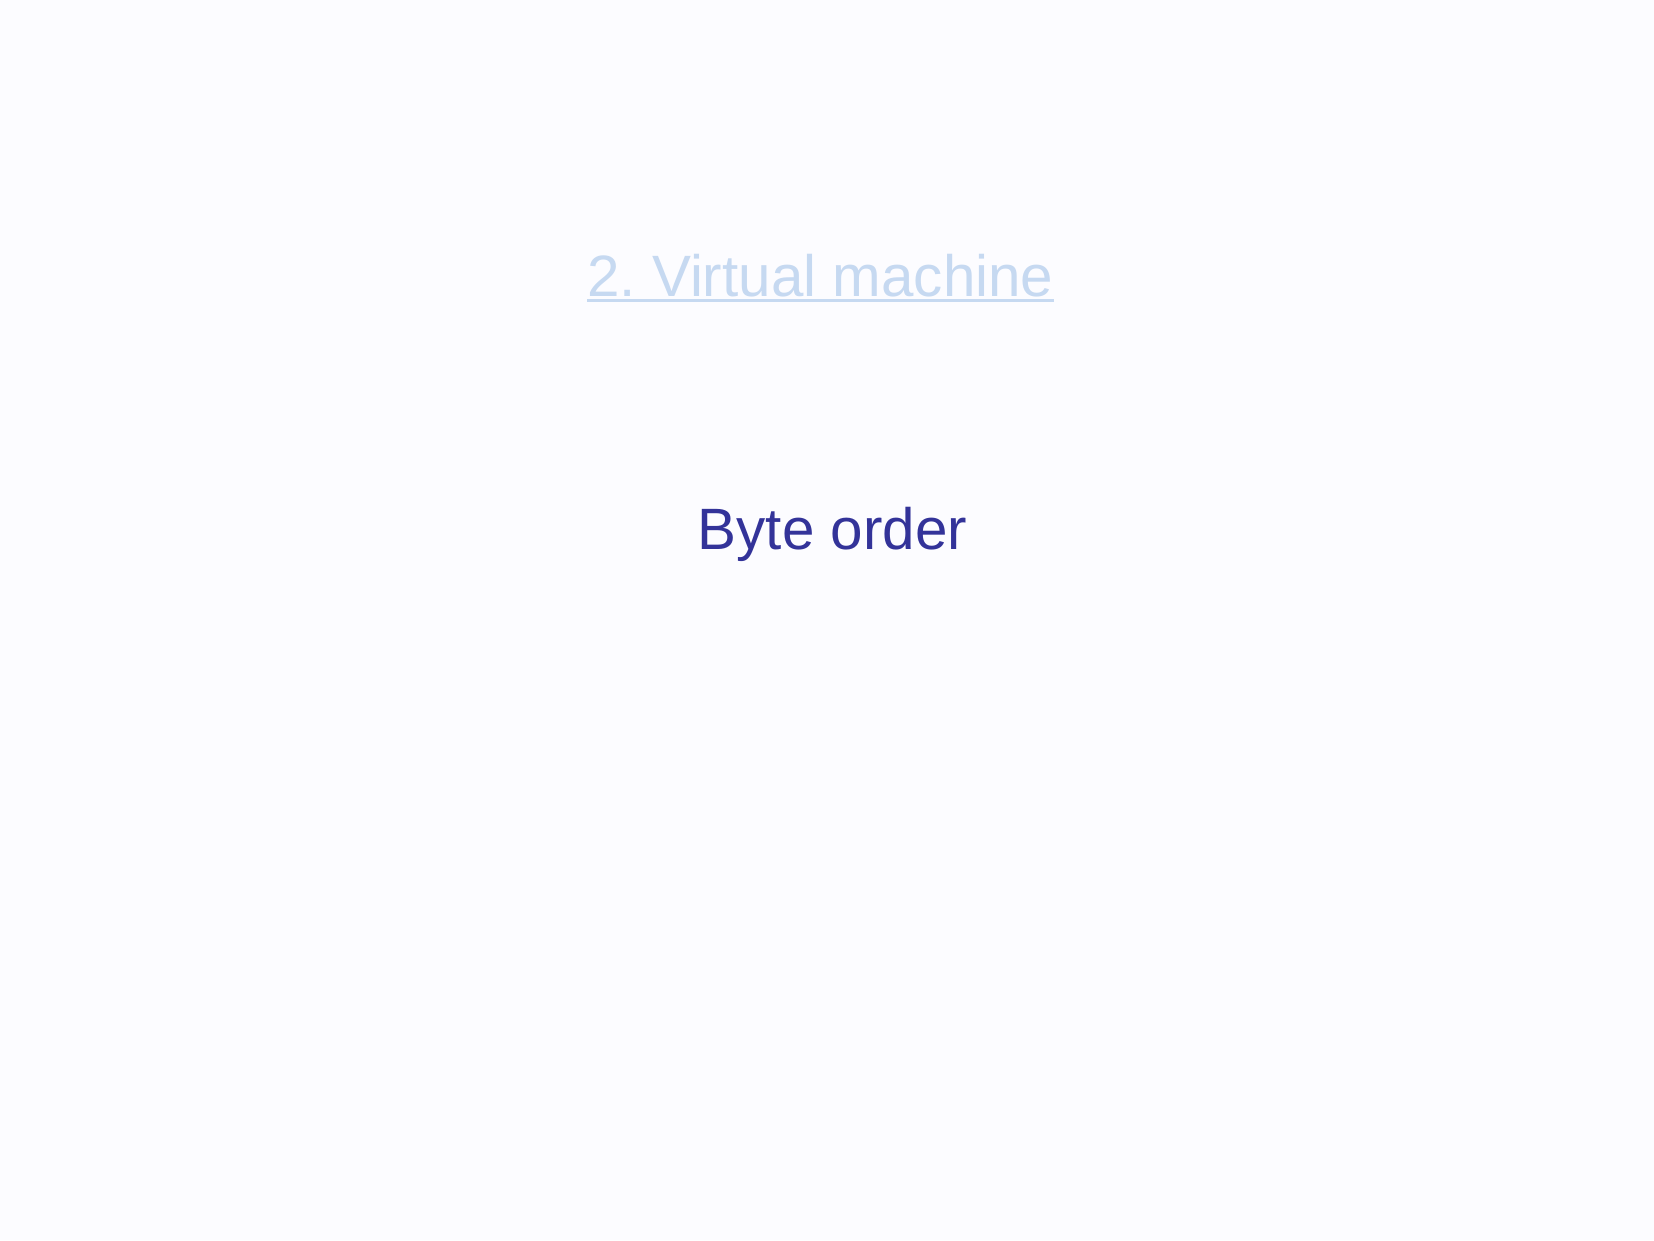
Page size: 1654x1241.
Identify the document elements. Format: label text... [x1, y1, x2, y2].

text_box Byte order [59, 472, 1607, 697]
text_box 2. Virtual machine [47, 218, 1595, 349]
